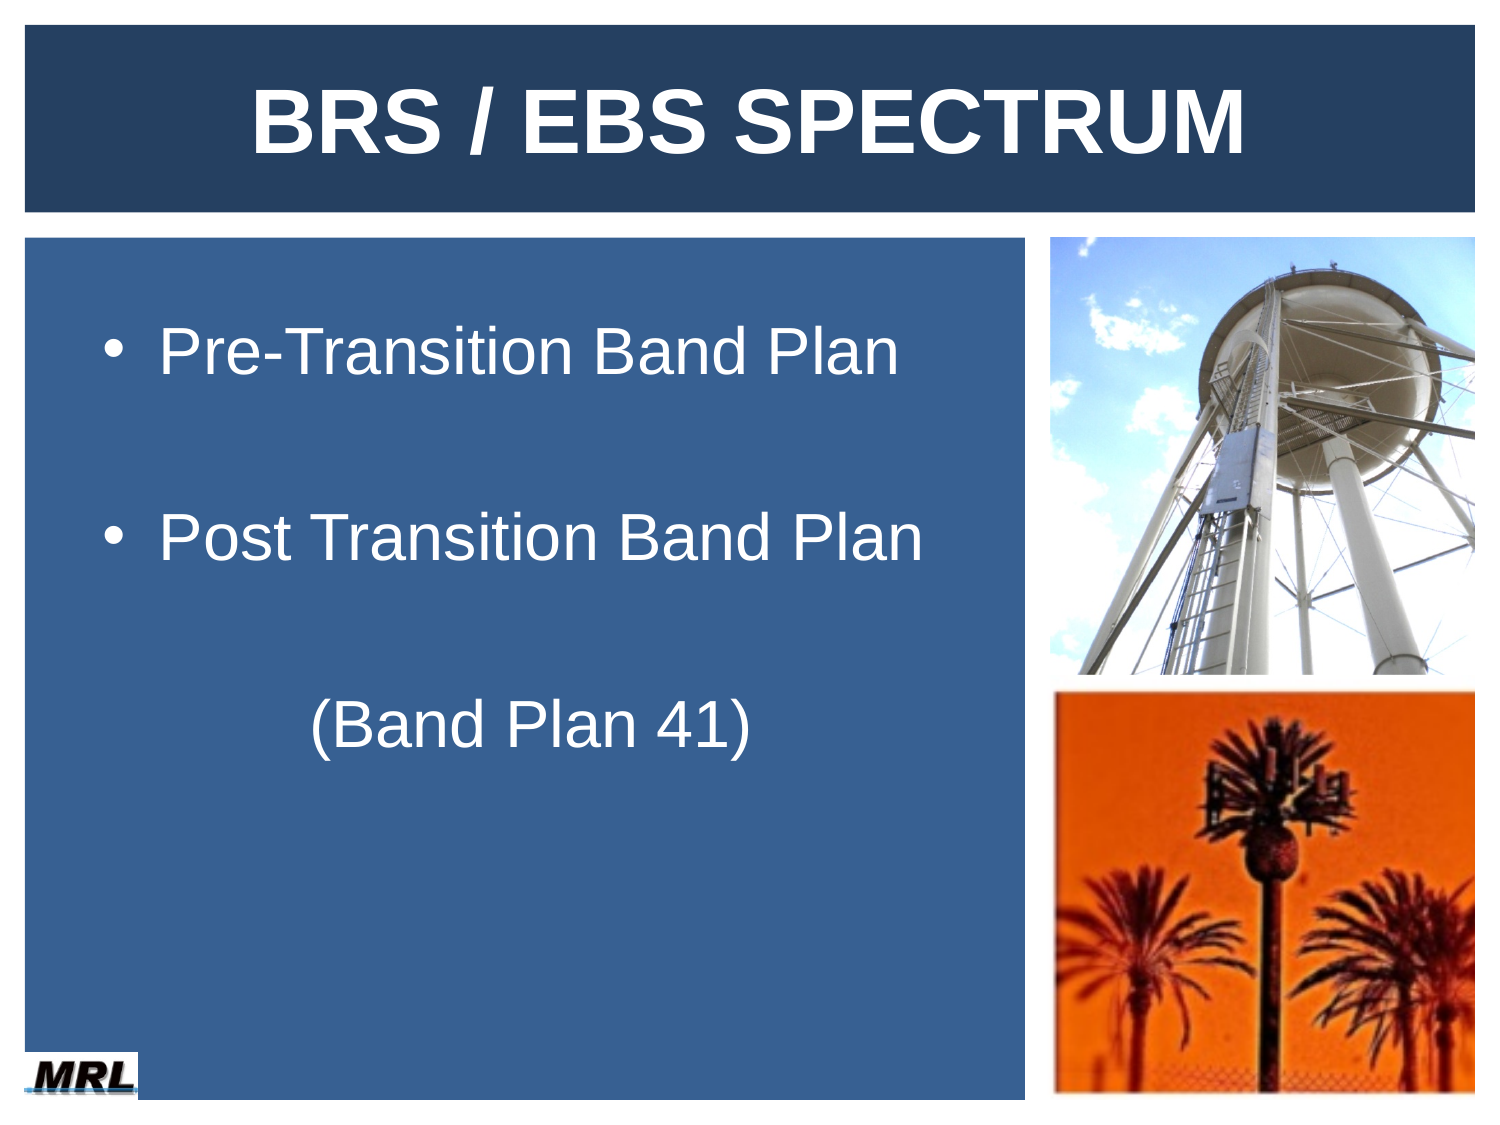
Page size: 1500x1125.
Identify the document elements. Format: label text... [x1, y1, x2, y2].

title BRS / EBS SPECTRUM [37, 34, 1463, 200]
picture [1037, 237, 1475, 1100]
picture [24, 1052, 138, 1100]
list Pre-Transition Band Plan Post Transition Band Plan (Band Plan 41) [87, 299, 975, 1013]
